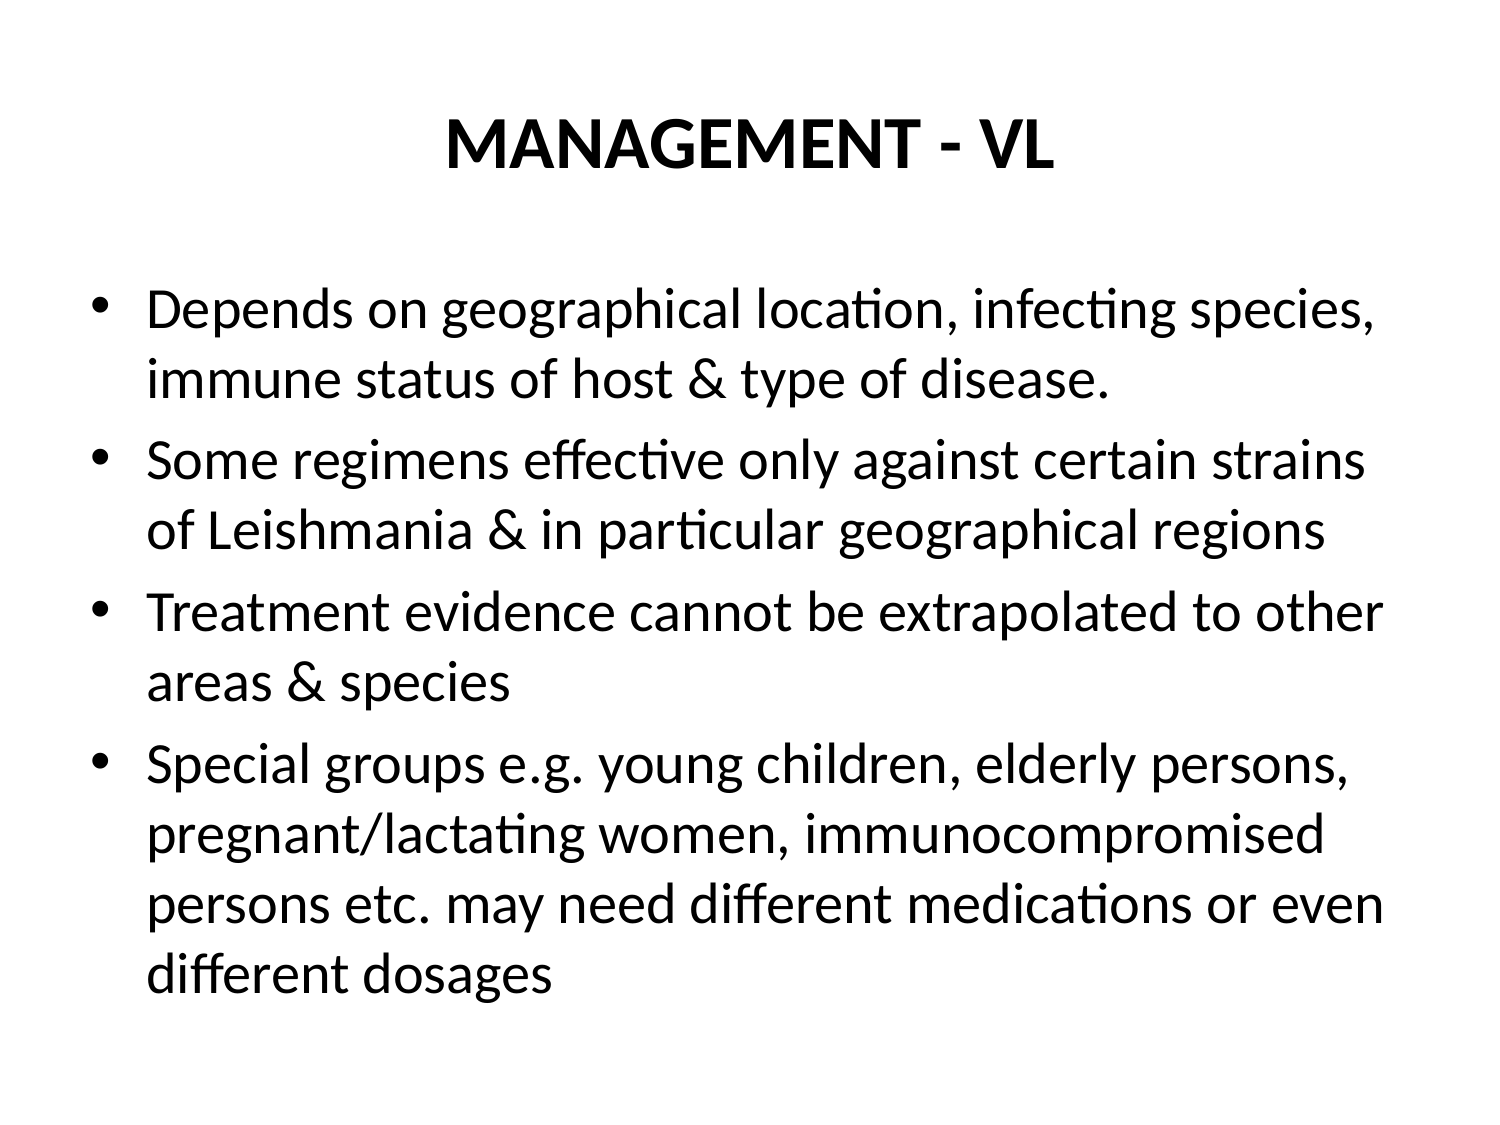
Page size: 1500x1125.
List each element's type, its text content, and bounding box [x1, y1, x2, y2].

list Depends on geographical location, infecting species, immune status of host & type of disease. Some regimens effective only against certain strains of Leishmania & in particular geographical regions Treatment evidence cannot be extrapolated to other areas & species Special groups e.g. young children, elderly persons, pregnant/lactating women, immunocompromised persons etc. may need different medications or even different dosages [75, 262, 1425, 1005]
title MANAGEMENT - VL [75, 45, 1425, 233]
